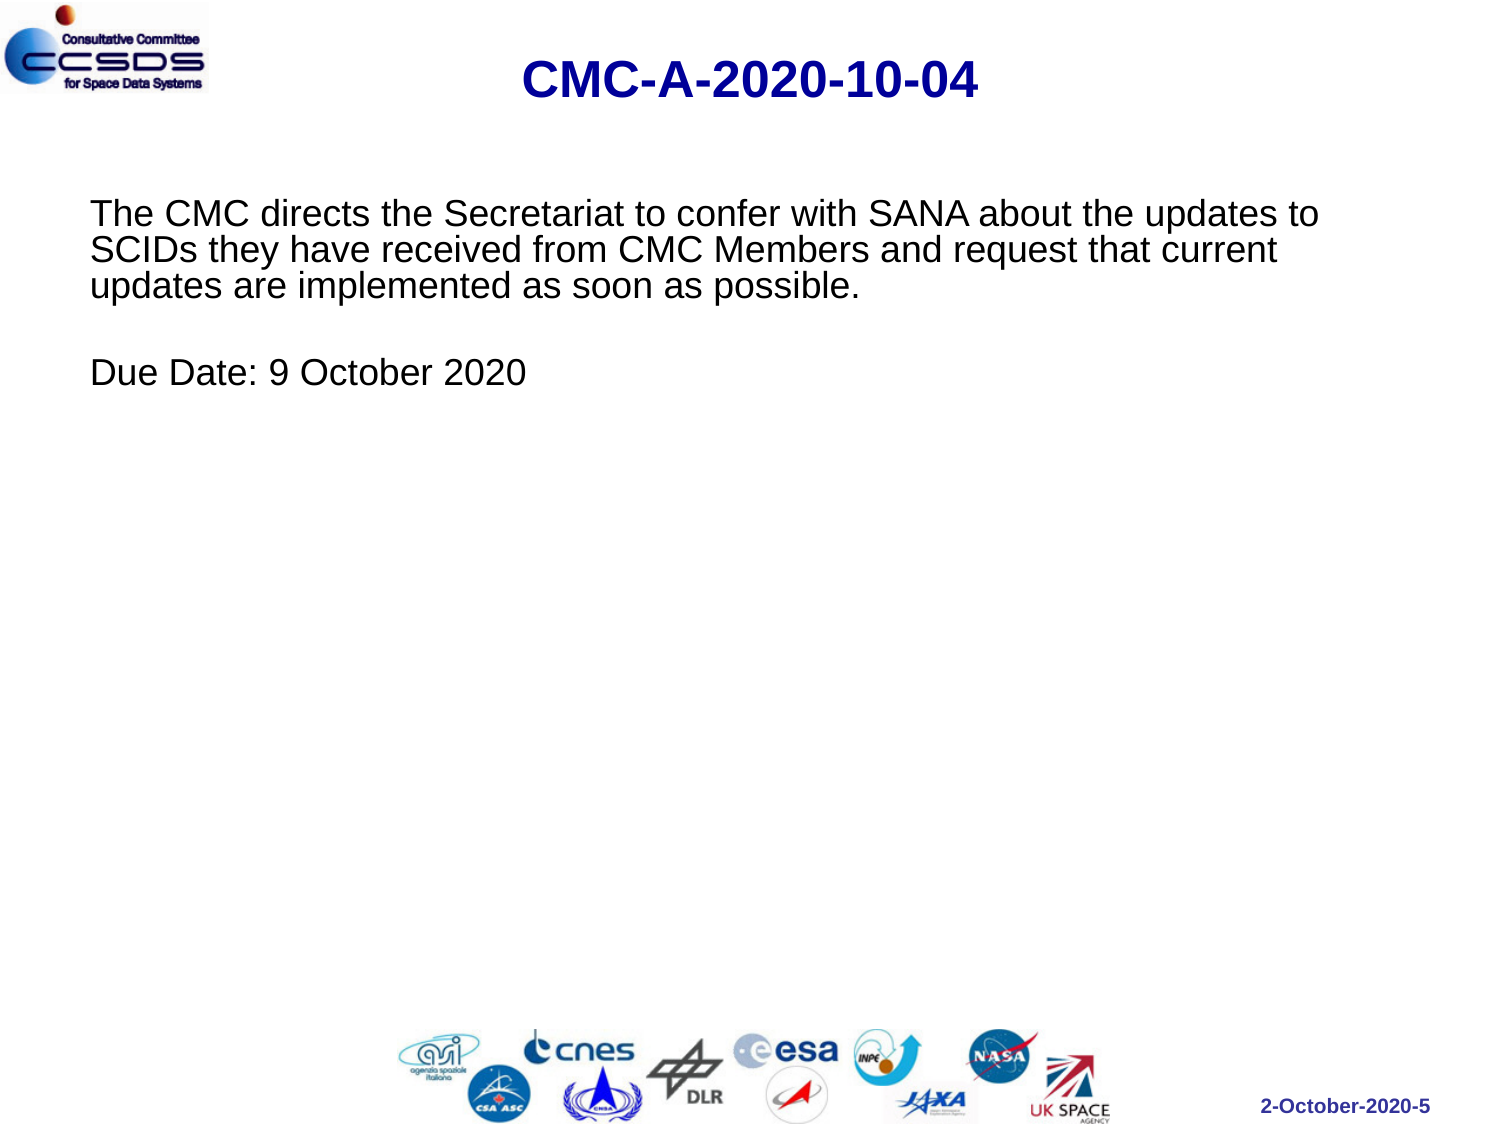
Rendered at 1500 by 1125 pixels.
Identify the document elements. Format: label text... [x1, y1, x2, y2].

title CMC-A-2020-10-04 [75, 45, 1425, 233]
picture [397, 1029, 1110, 1124]
picture [0, 2, 209, 94]
list The CMC directs the Secretariat to confer with SANA about the updates to SCIDs they have received from CMC Members and request that current updates are implemented as soon as possible. Due Date: 9 October 2020 [75, 190, 1412, 853]
